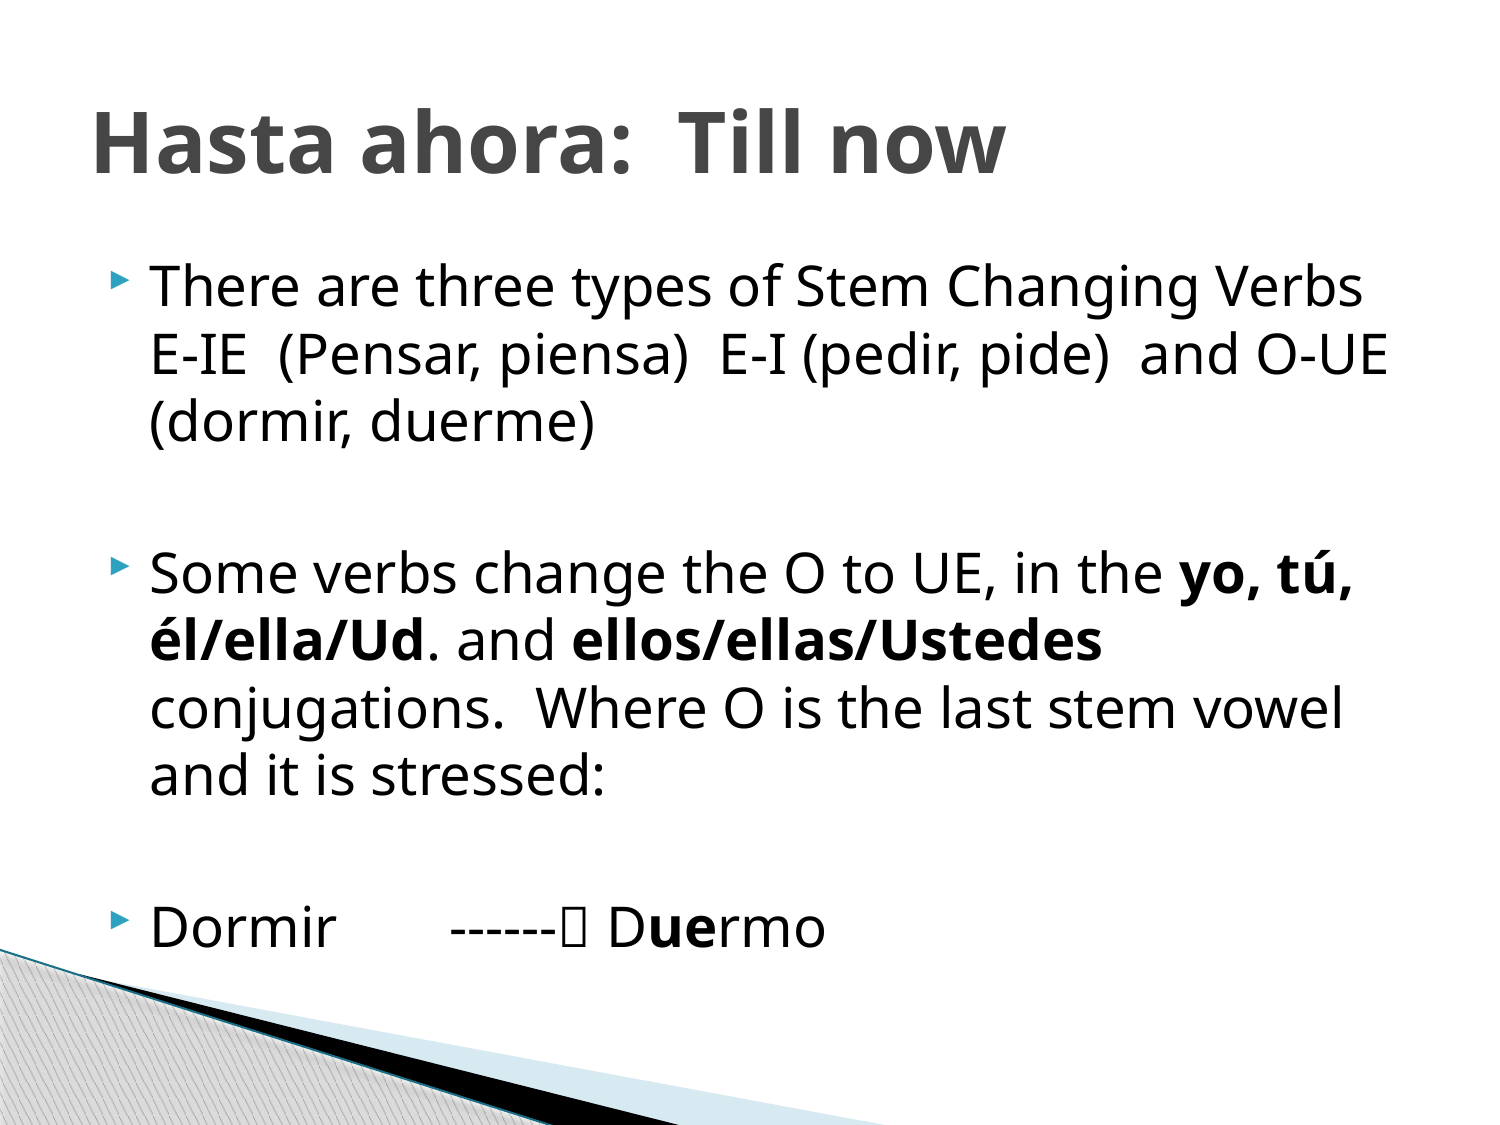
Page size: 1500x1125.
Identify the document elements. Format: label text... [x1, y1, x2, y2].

list There are three types of Stem Changing Verbs E-IE (Pensar, piensa) E-I (pedir, pide) and O-UE (dormir, duerme) Some verbs change the O to UE, in the yo, tú, él/ella/Ud. and ellos/ellas/Ustedes conjugations. Where O is the last stem vowel and it is stressed: Dormir ------ Duermo [75, 243, 1425, 986]
title Hasta ahora: Till now [75, 45, 1425, 233]
